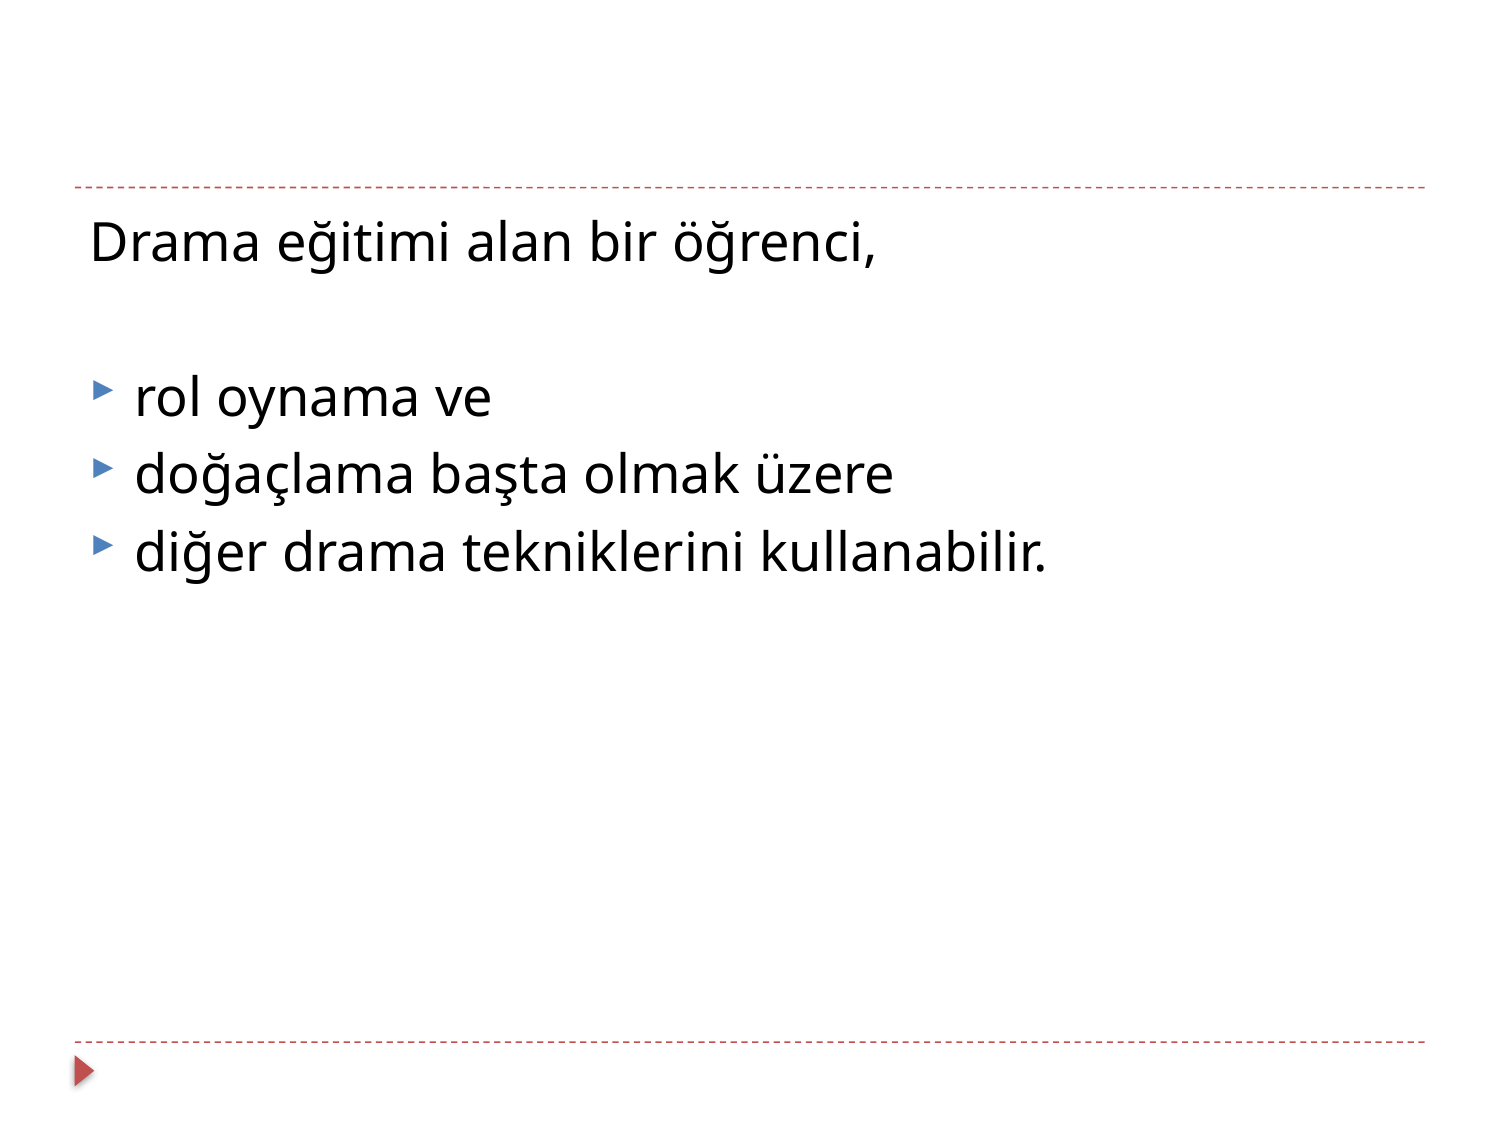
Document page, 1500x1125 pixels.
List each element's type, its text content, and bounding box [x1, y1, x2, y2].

list Drama eğitimi alan bir öğrenci, rol oynama ve doğaçlama başta olmak üzere diğer drama tekniklerini kullanabilir. [75, 200, 1425, 1010]
